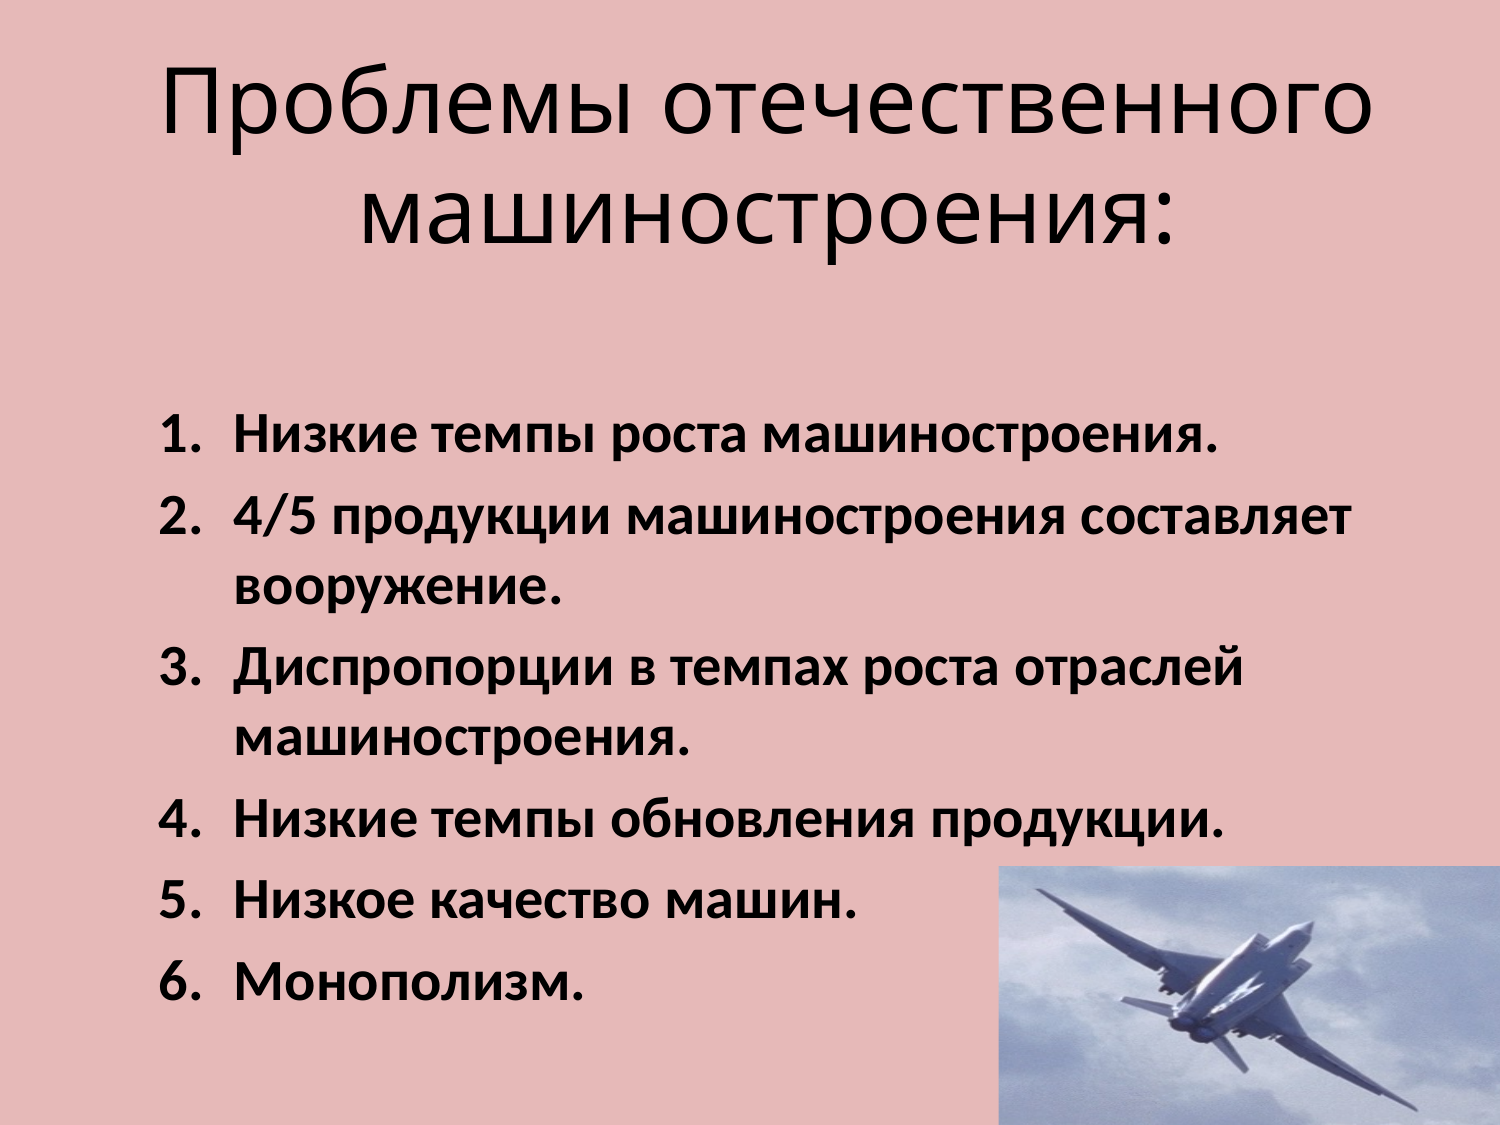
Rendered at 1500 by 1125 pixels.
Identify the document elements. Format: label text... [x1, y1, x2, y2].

picture [998, 866, 1500, 1125]
title Проблемы отечественного машиностроения: [35, 58, 1500, 247]
list Низкие темпы роста машиностроения. 4/5 продукции машиностроения составляет вооружение. Диспропорции в темпах роста отраслей машиностроения. Низкие темпы обновления продукции. Низкое качество машин. Монополизм. [144, 277, 1465, 1020]
